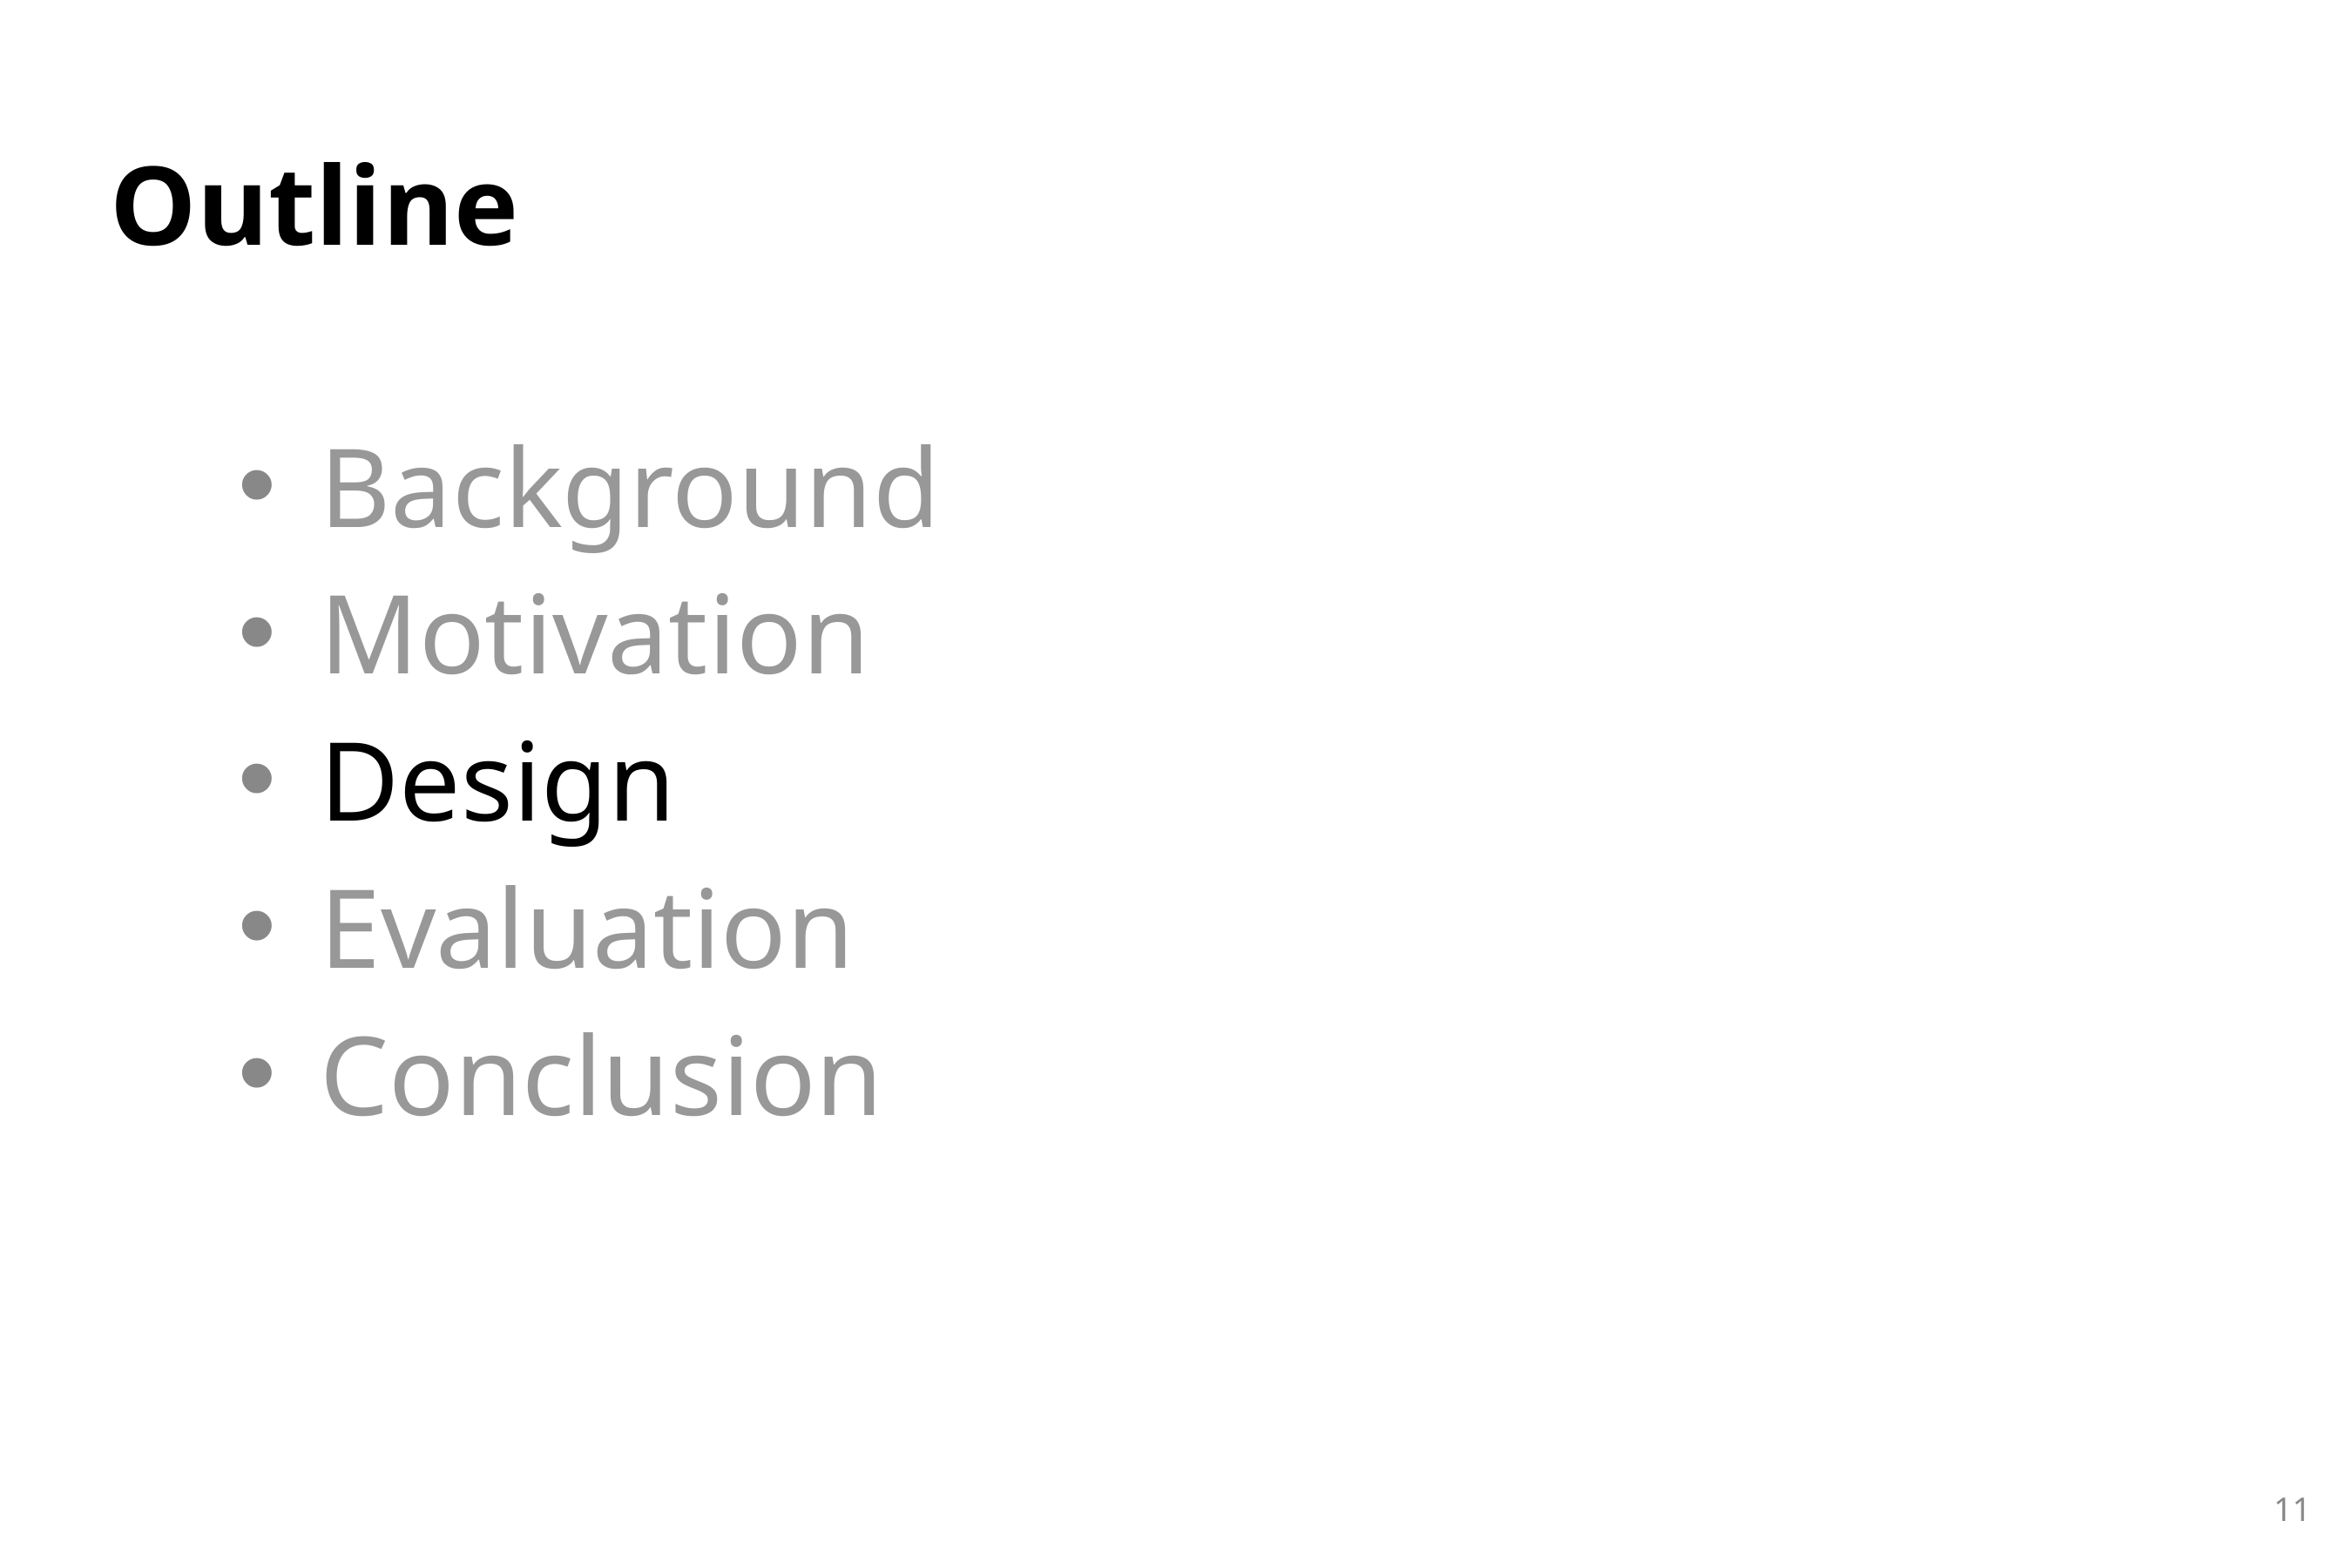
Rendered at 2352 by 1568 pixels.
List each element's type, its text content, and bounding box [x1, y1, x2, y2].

slide_number 11 [2263, 1484, 2319, 1539]
list Background Motivation Design Evaluation Conclusion [198, 410, 1845, 1158]
text_box Outline [104, 77, 2167, 242]
